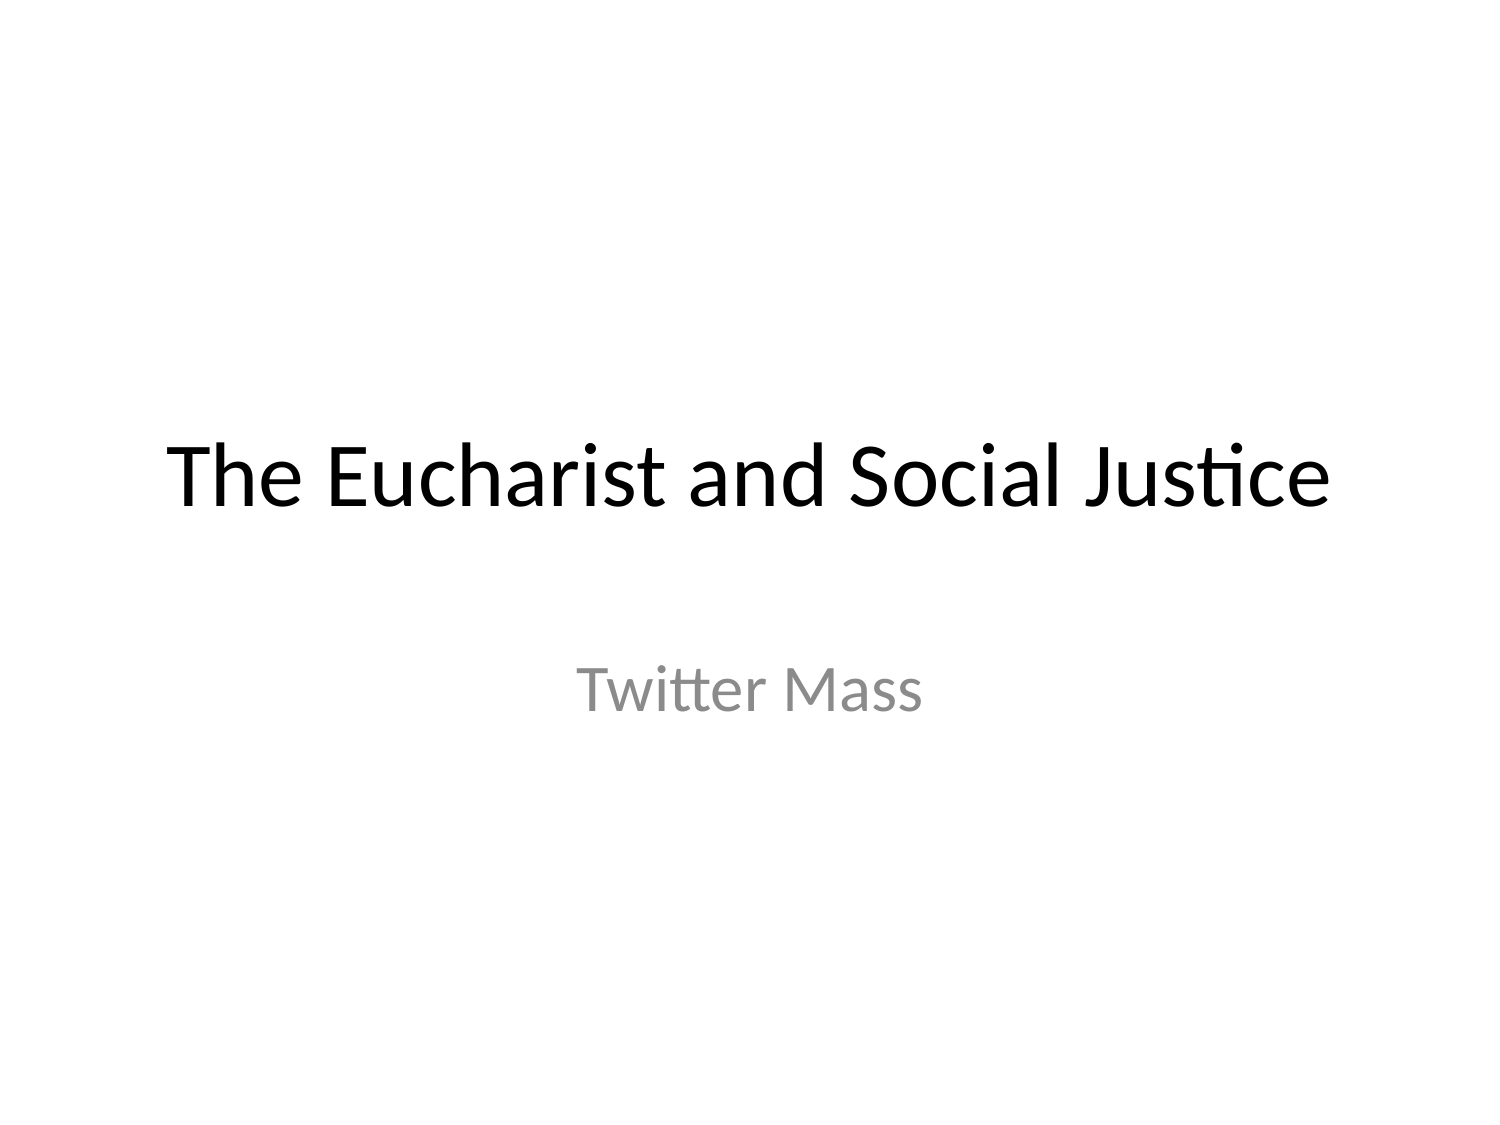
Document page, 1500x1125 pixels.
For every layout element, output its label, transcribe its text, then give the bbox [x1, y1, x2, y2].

subtitle Twitter Mass [225, 637, 1275, 925]
title The Eucharist and Social Justice [112, 349, 1388, 591]
